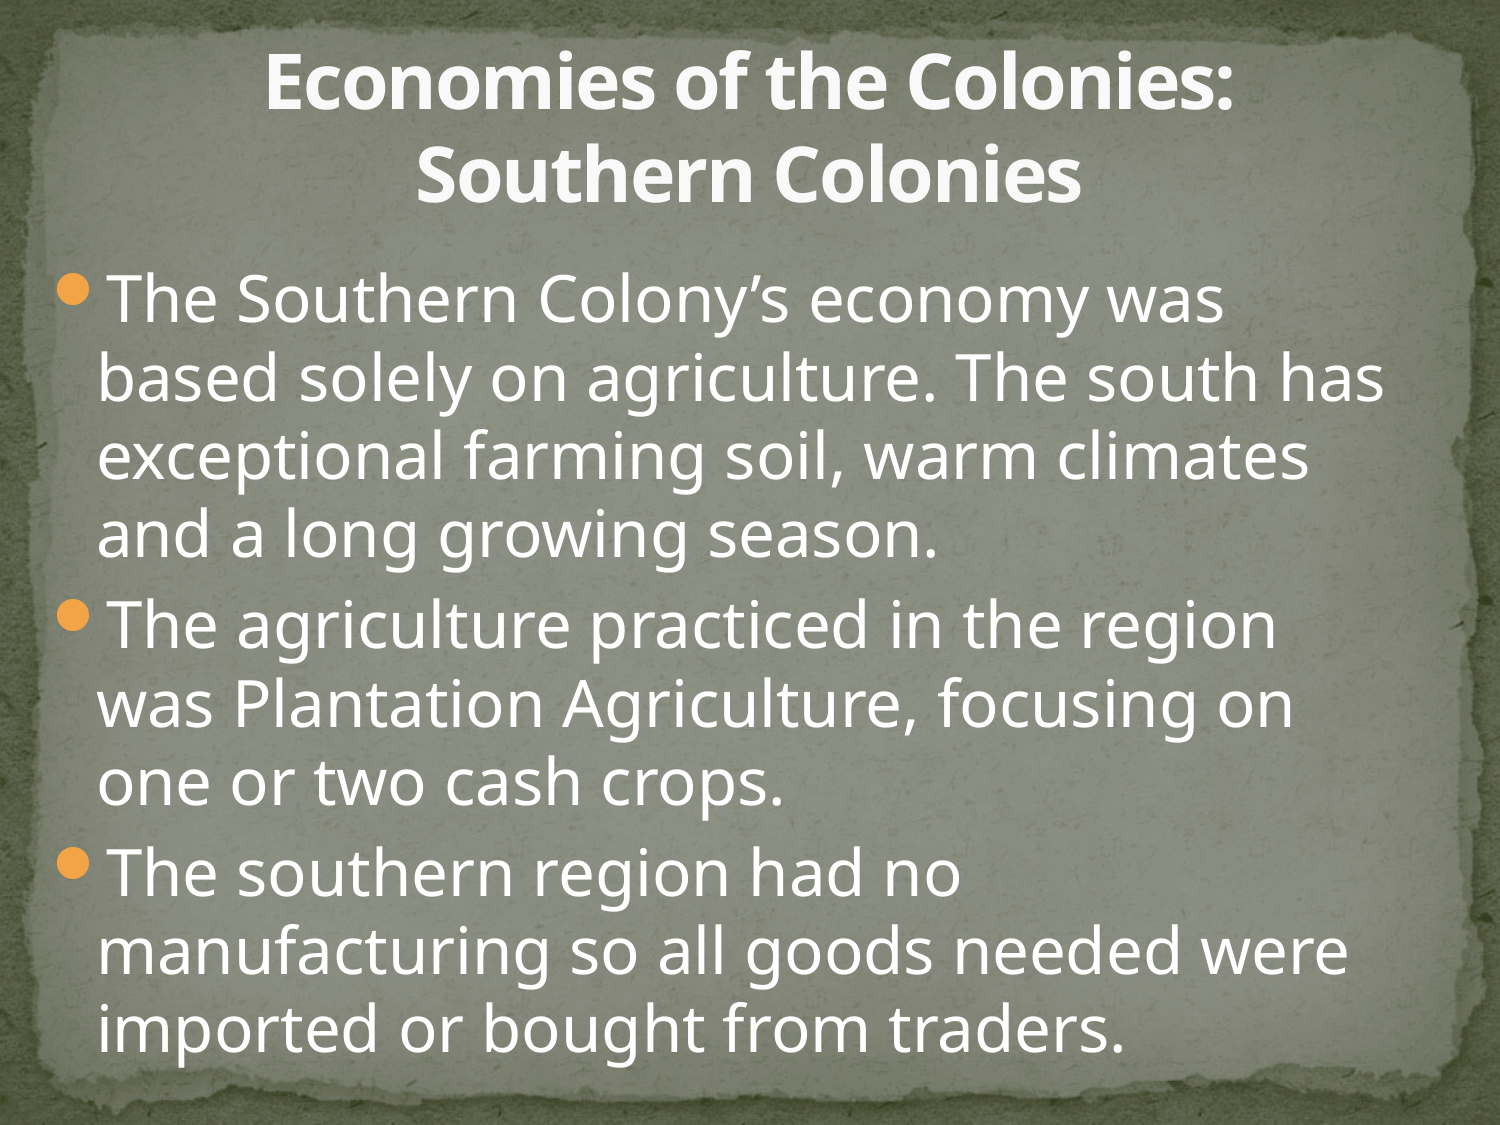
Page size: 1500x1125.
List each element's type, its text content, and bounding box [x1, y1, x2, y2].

list The Southern Colony’s economy was based solely on agriculture. The south has exceptional farming soil, warm climates and a long growing season. The agriculture practiced in the region was Plantation Agriculture, focusing on one or two cash crops. The southern region had no manufacturing so all goods needed were imported or bought from traders. [37, 249, 1425, 1075]
title Economies of the Colonies: Southern Colonies [74, 24, 1425, 225]
